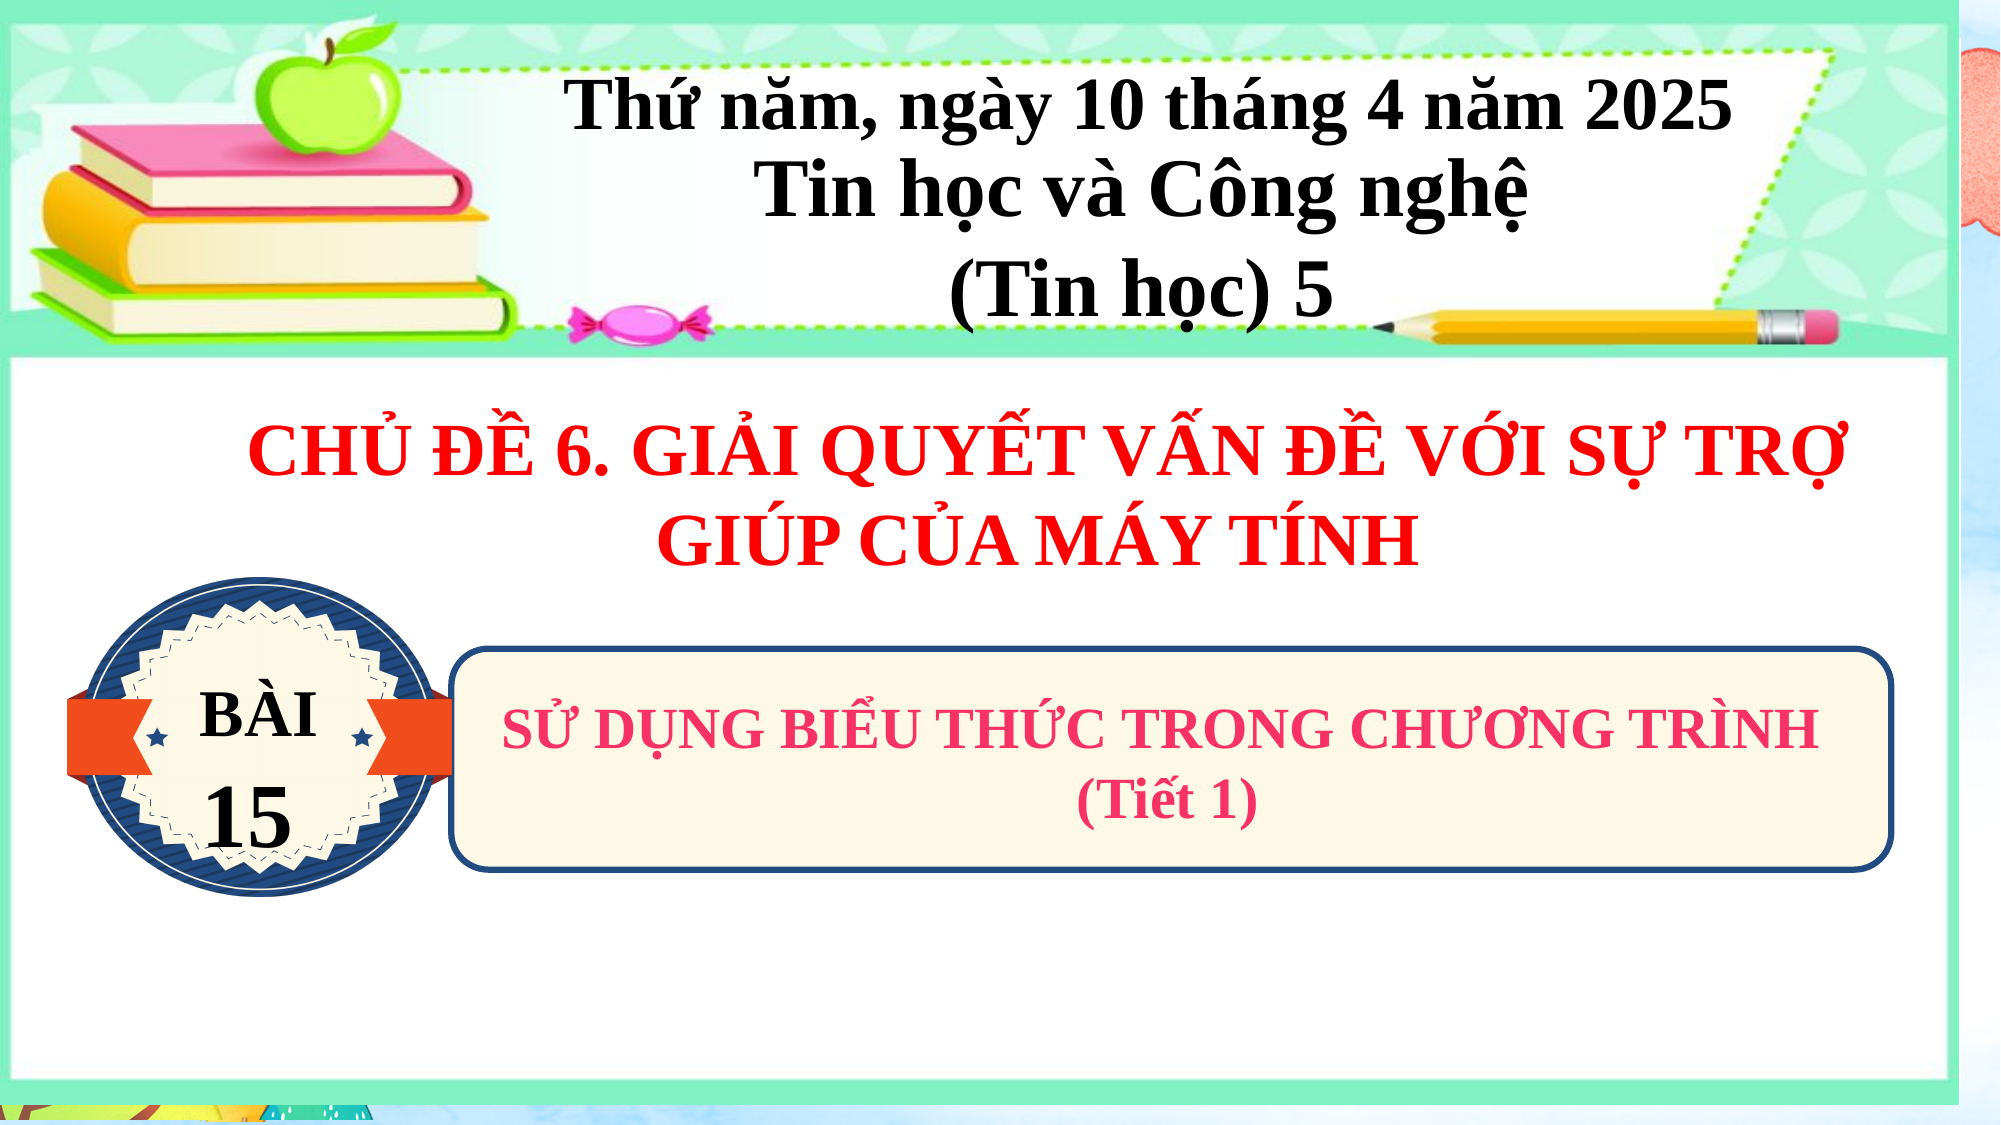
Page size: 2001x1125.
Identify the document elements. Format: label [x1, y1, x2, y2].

picture [0, 0, 2001, 1125]
text_box [67, 577, 1892, 897]
